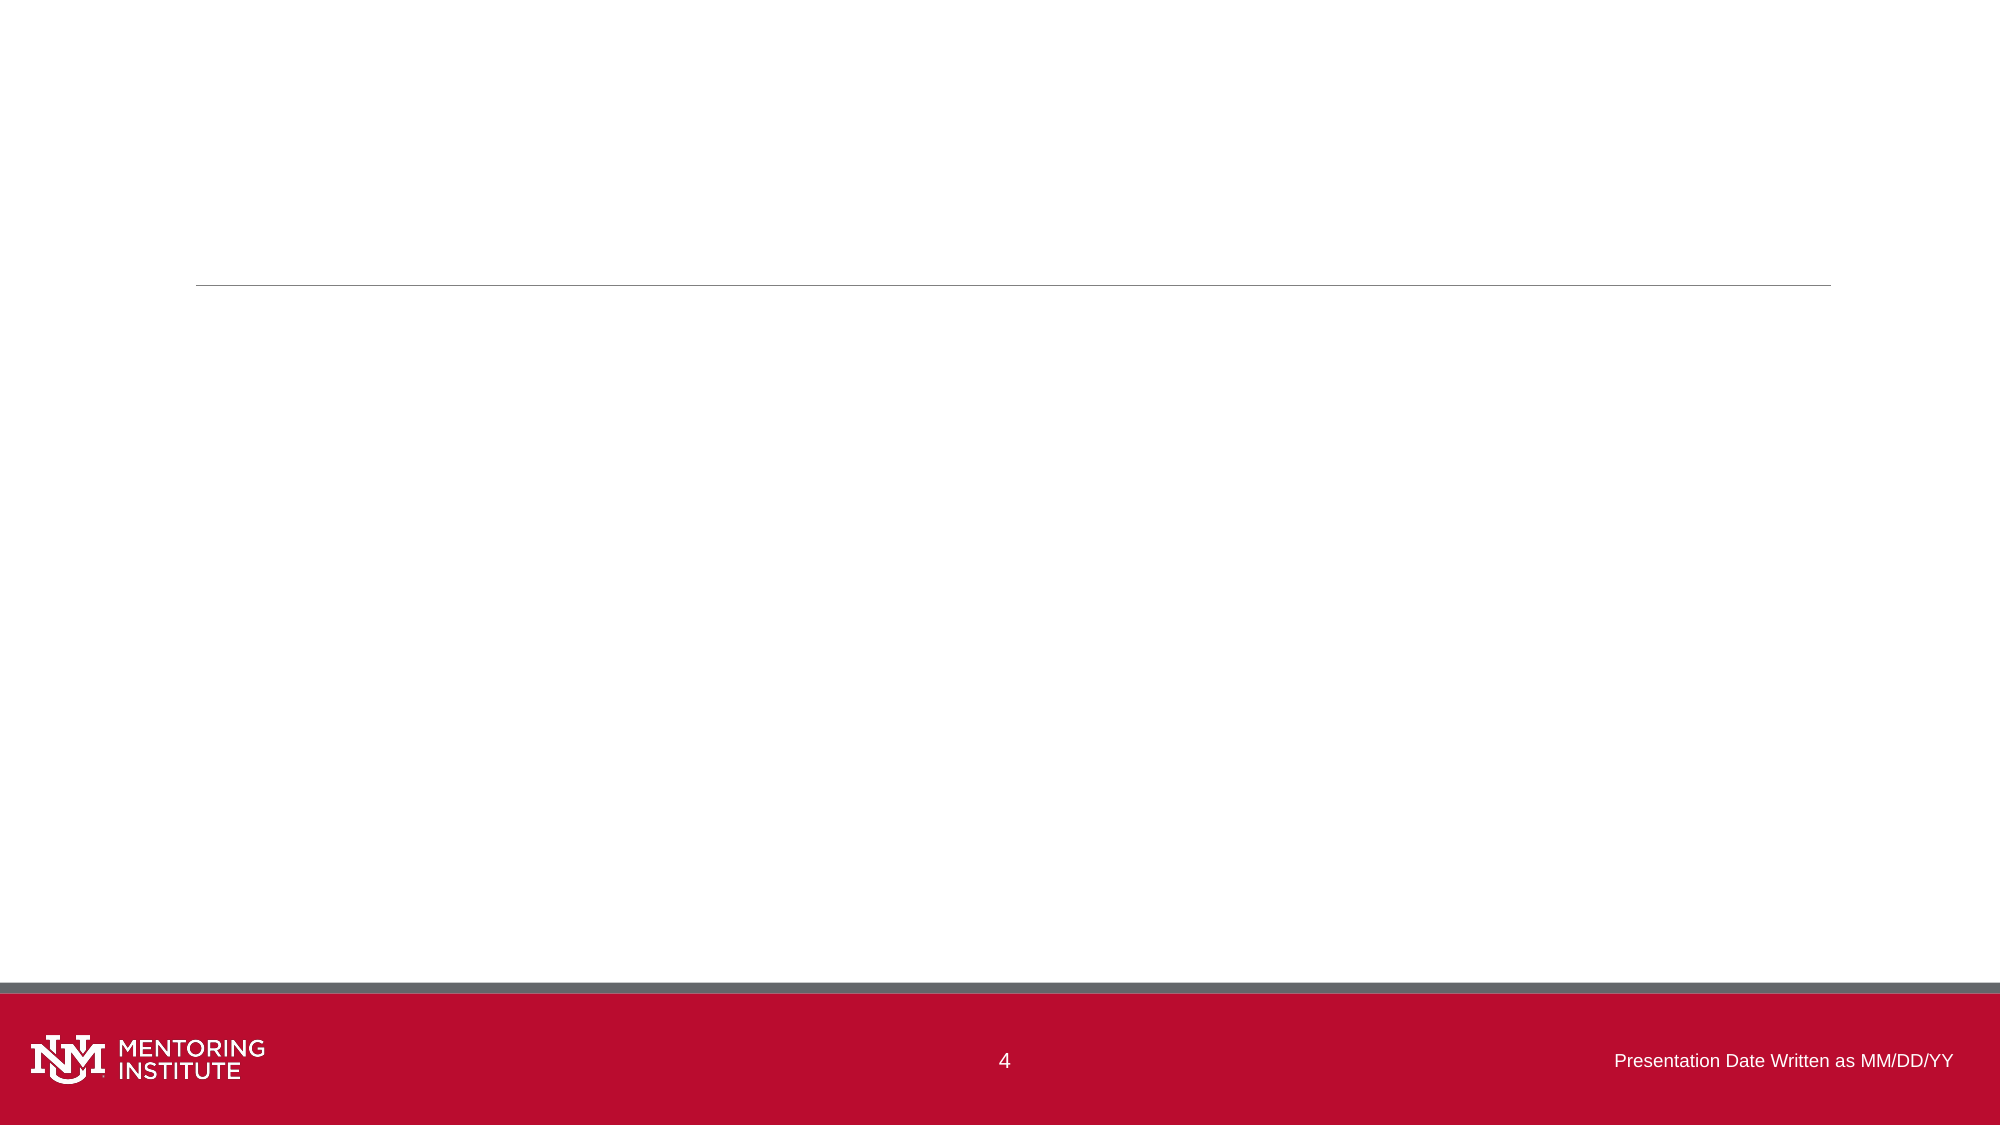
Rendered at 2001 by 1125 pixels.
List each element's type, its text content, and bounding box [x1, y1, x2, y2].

slide_number 4 [897, 1029, 1113, 1090]
slide_number Presentation Date Written as MM/DD/YY [1524, 1029, 1969, 1090]
picture [16, 1020, 279, 1099]
